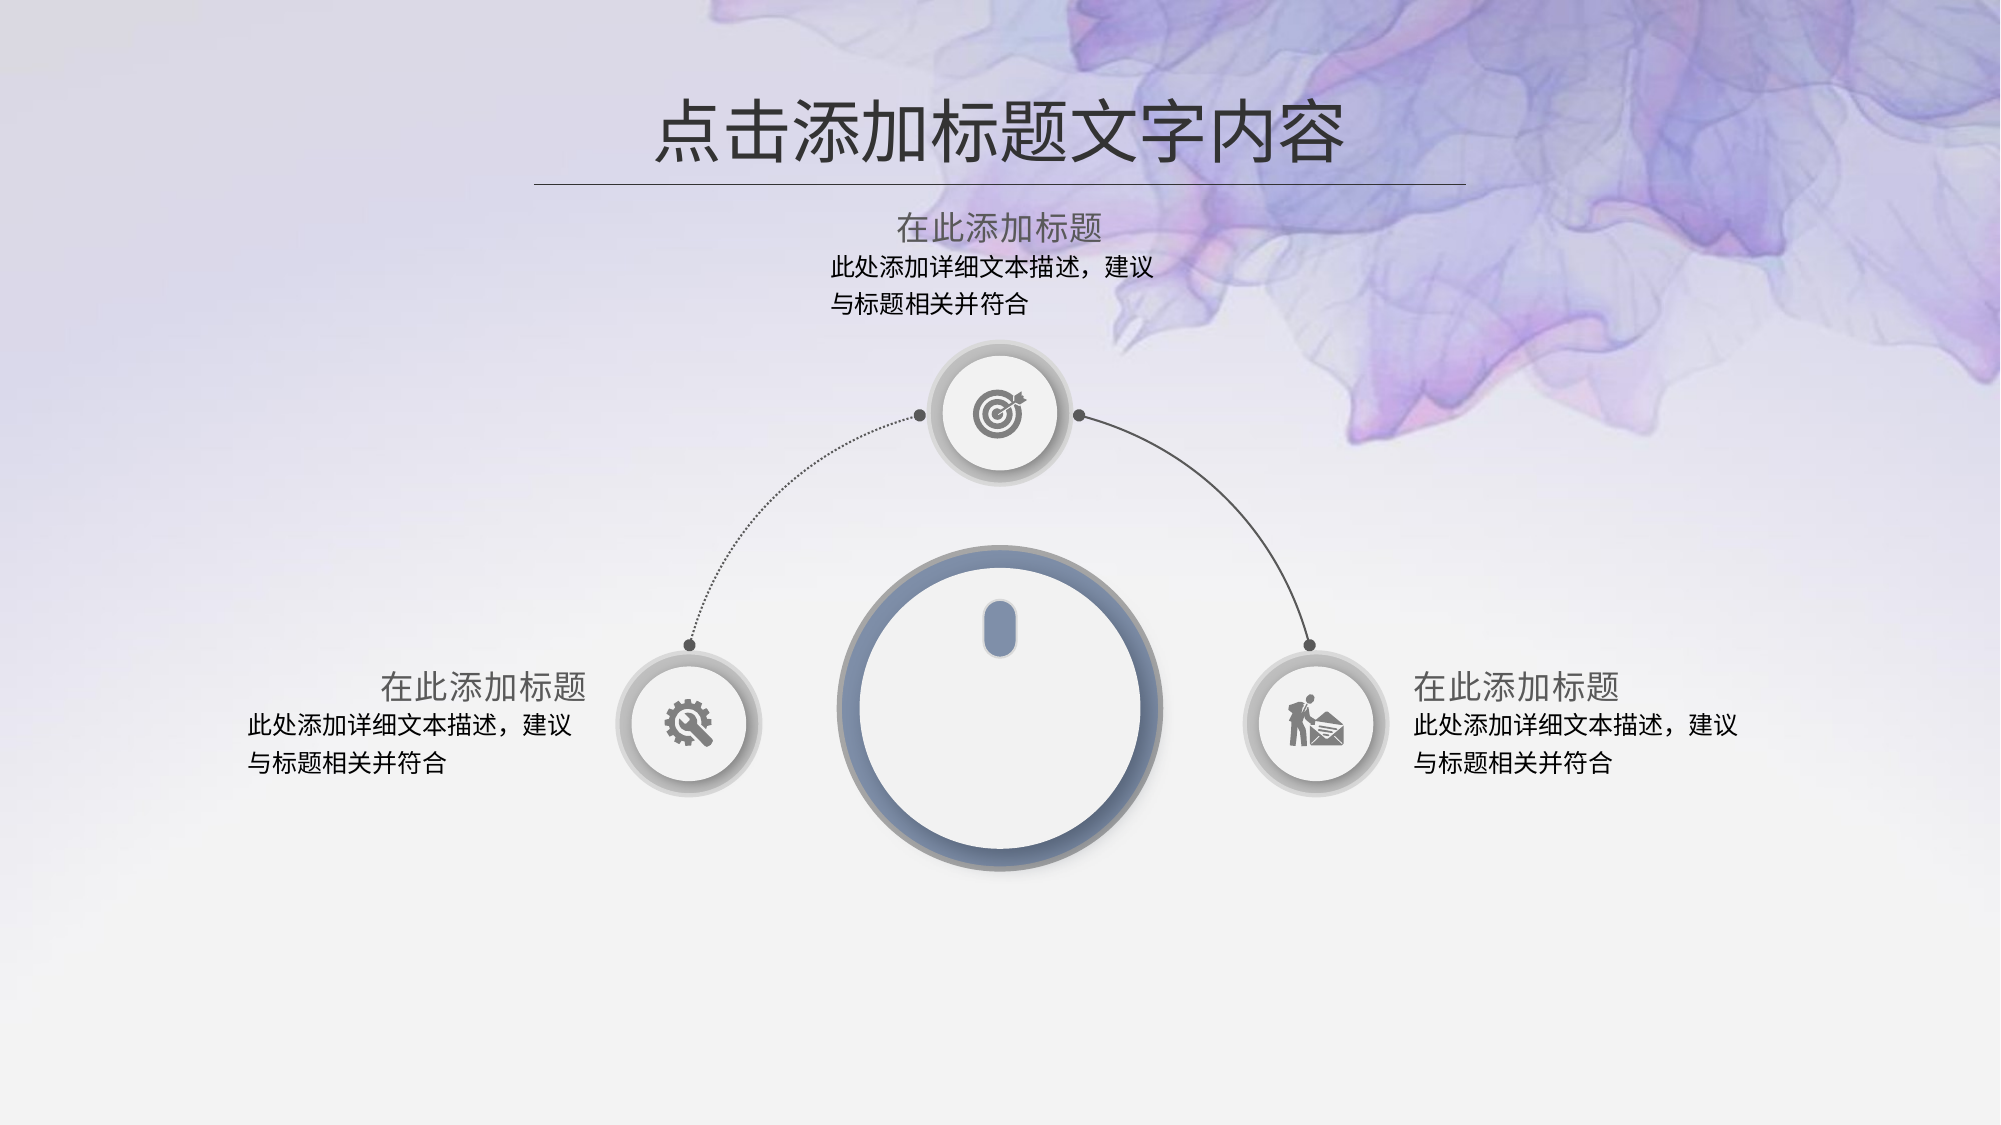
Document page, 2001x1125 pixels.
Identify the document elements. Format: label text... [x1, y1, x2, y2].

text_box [1244, 651, 1388, 796]
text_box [664, 698, 714, 748]
text_box [683, 409, 918, 647]
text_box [1398, 658, 1785, 786]
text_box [928, 342, 1072, 486]
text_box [216, 658, 603, 786]
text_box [838, 547, 1162, 870]
text_box [1082, 410, 1316, 647]
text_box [806, 199, 1194, 328]
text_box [1287, 692, 1345, 747]
text_box 点击添加标题文字内容 [629, 80, 1370, 179]
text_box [616, 651, 761, 796]
picture [0, 0, 2001, 1125]
